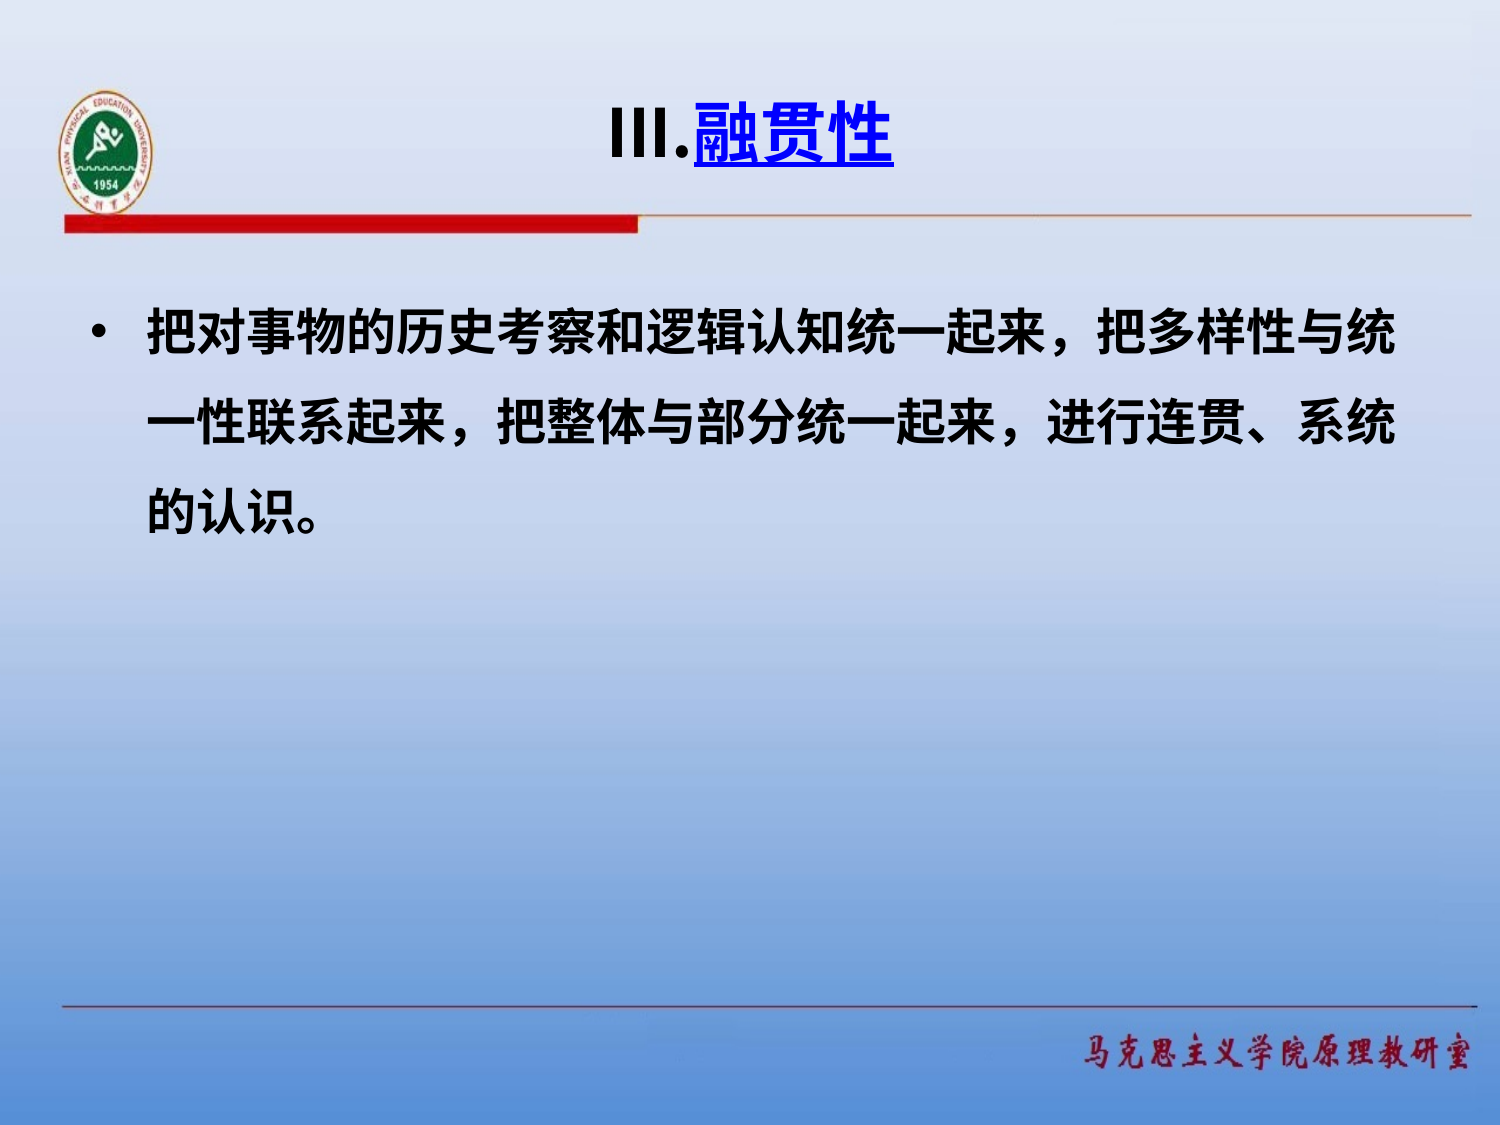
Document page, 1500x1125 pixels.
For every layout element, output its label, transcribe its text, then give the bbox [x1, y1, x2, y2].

title 融贯性 [75, 45, 1425, 233]
picture [0, 0, 1500, 1125]
list 把对事物的历史考察和逻辑认知统一起来，把多样性与统一性联系起来，把整体与部分统一起来，进行连贯、系统的认识。 [75, 262, 1425, 1005]
